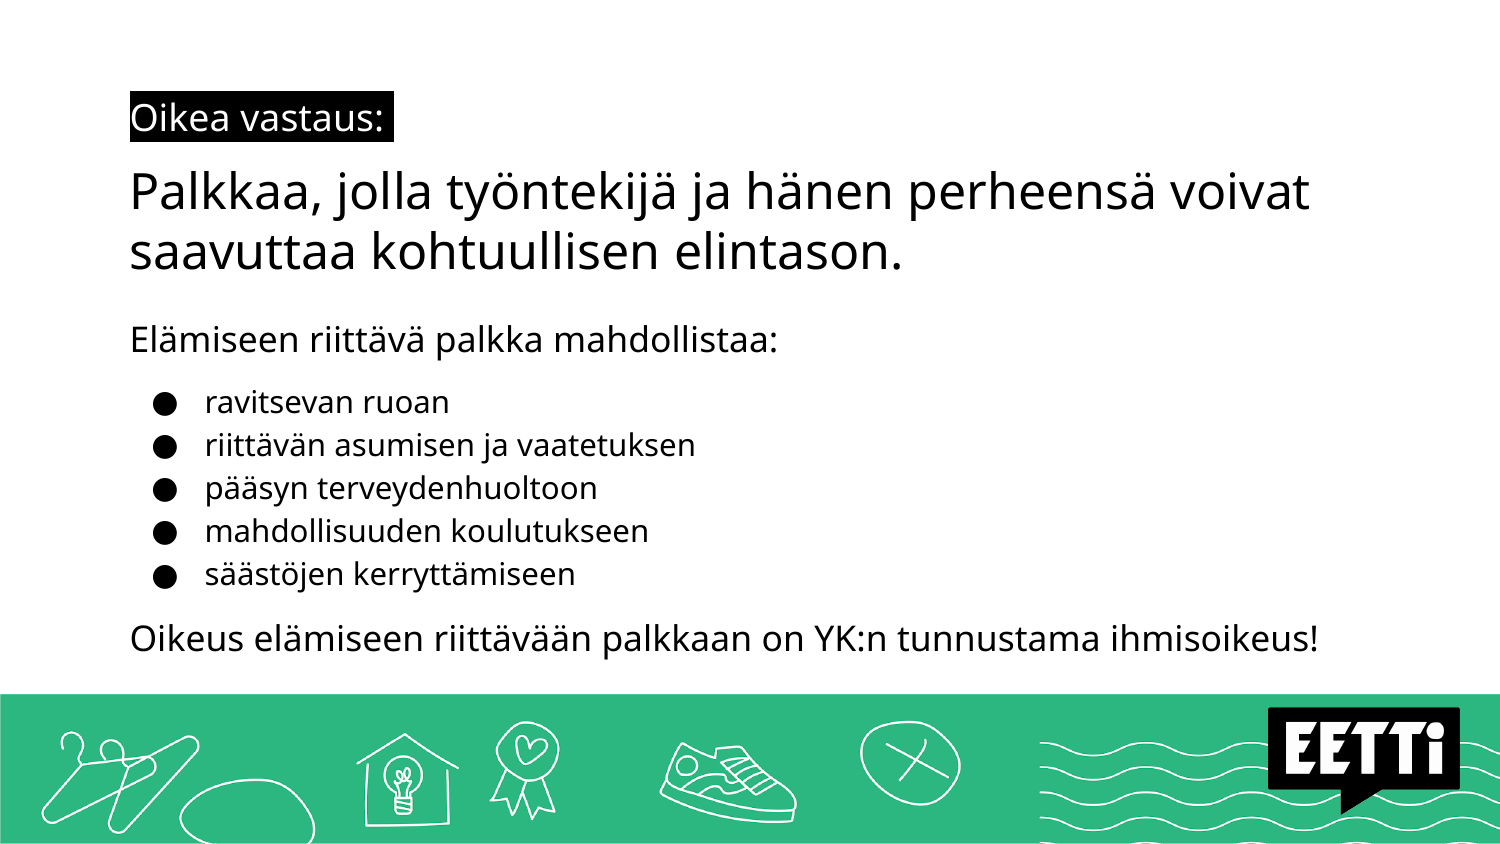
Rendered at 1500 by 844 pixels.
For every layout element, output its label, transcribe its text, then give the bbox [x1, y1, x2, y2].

list Elämiseen riittävä palkka mahdollistaa: [114, 295, 1135, 594]
picture [0, 0, 1500, 844]
list Oikeus elämiseen riittävään palkkaan on YK:n tunnustama ihmisoikeus! [114, 594, 1455, 844]
title Oikea vastaus: Palkkaa, jolla työntekijä ja hänen perheensä voivat saavuttaa kohtuullisen elintason. [114, 78, 1464, 173]
text_box ravitsevan ruoan riittävän asumisen ja vaatetuksen pääsyn terveydenhuoltoon mahdollisuuden koulutukseen säästöjen kerryttämiseen [114, 361, 795, 594]
